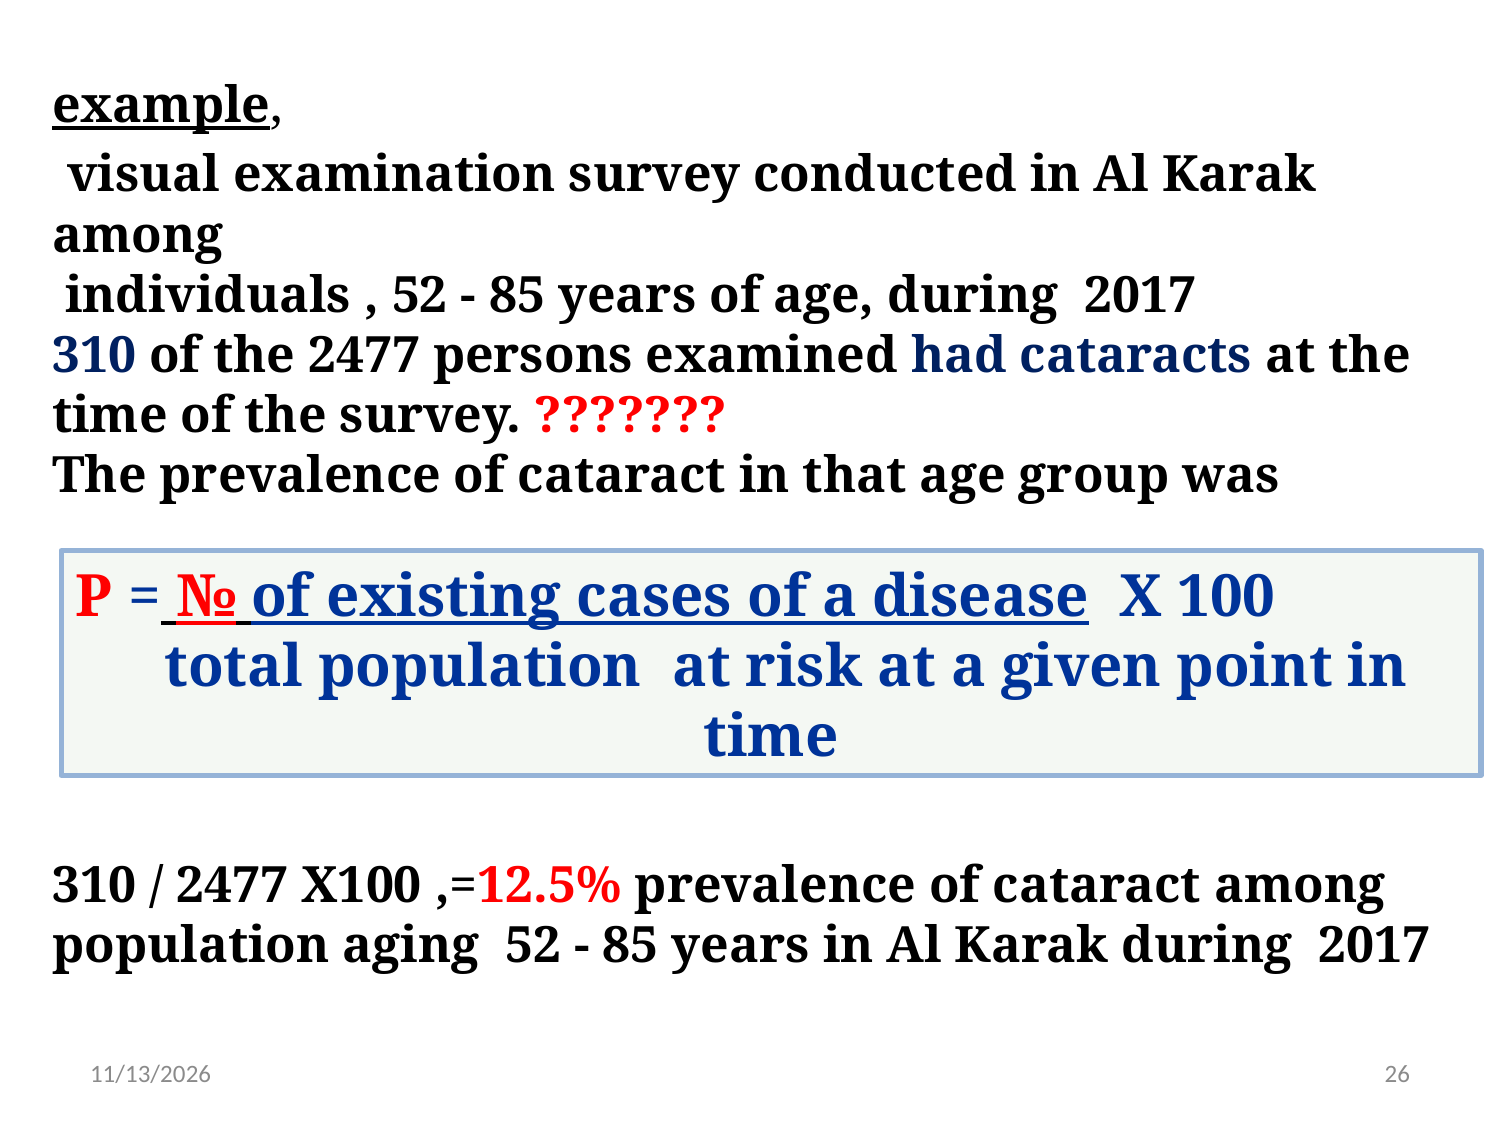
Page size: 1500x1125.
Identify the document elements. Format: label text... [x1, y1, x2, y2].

text_box P = № of existing cases of a disease X 100 total population at risk at a given point in time [61, 550, 1481, 776]
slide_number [75, 1042, 425, 1103]
slide_number 26 [1074, 1042, 1425, 1103]
text_box example, visual examination survey conducted in Al Karak among individuals , 52 - 85 years of age, during 2017 310 of the 2477 persons examined had cataracts at the time of the survey. ??????? The prevalence of cataract in that age group was 310 / 2477 X100 ,=12.5% prevalence of cataract among population aging 52 - 85 years in Al Karak during 2017 [37, 65, 1500, 980]
